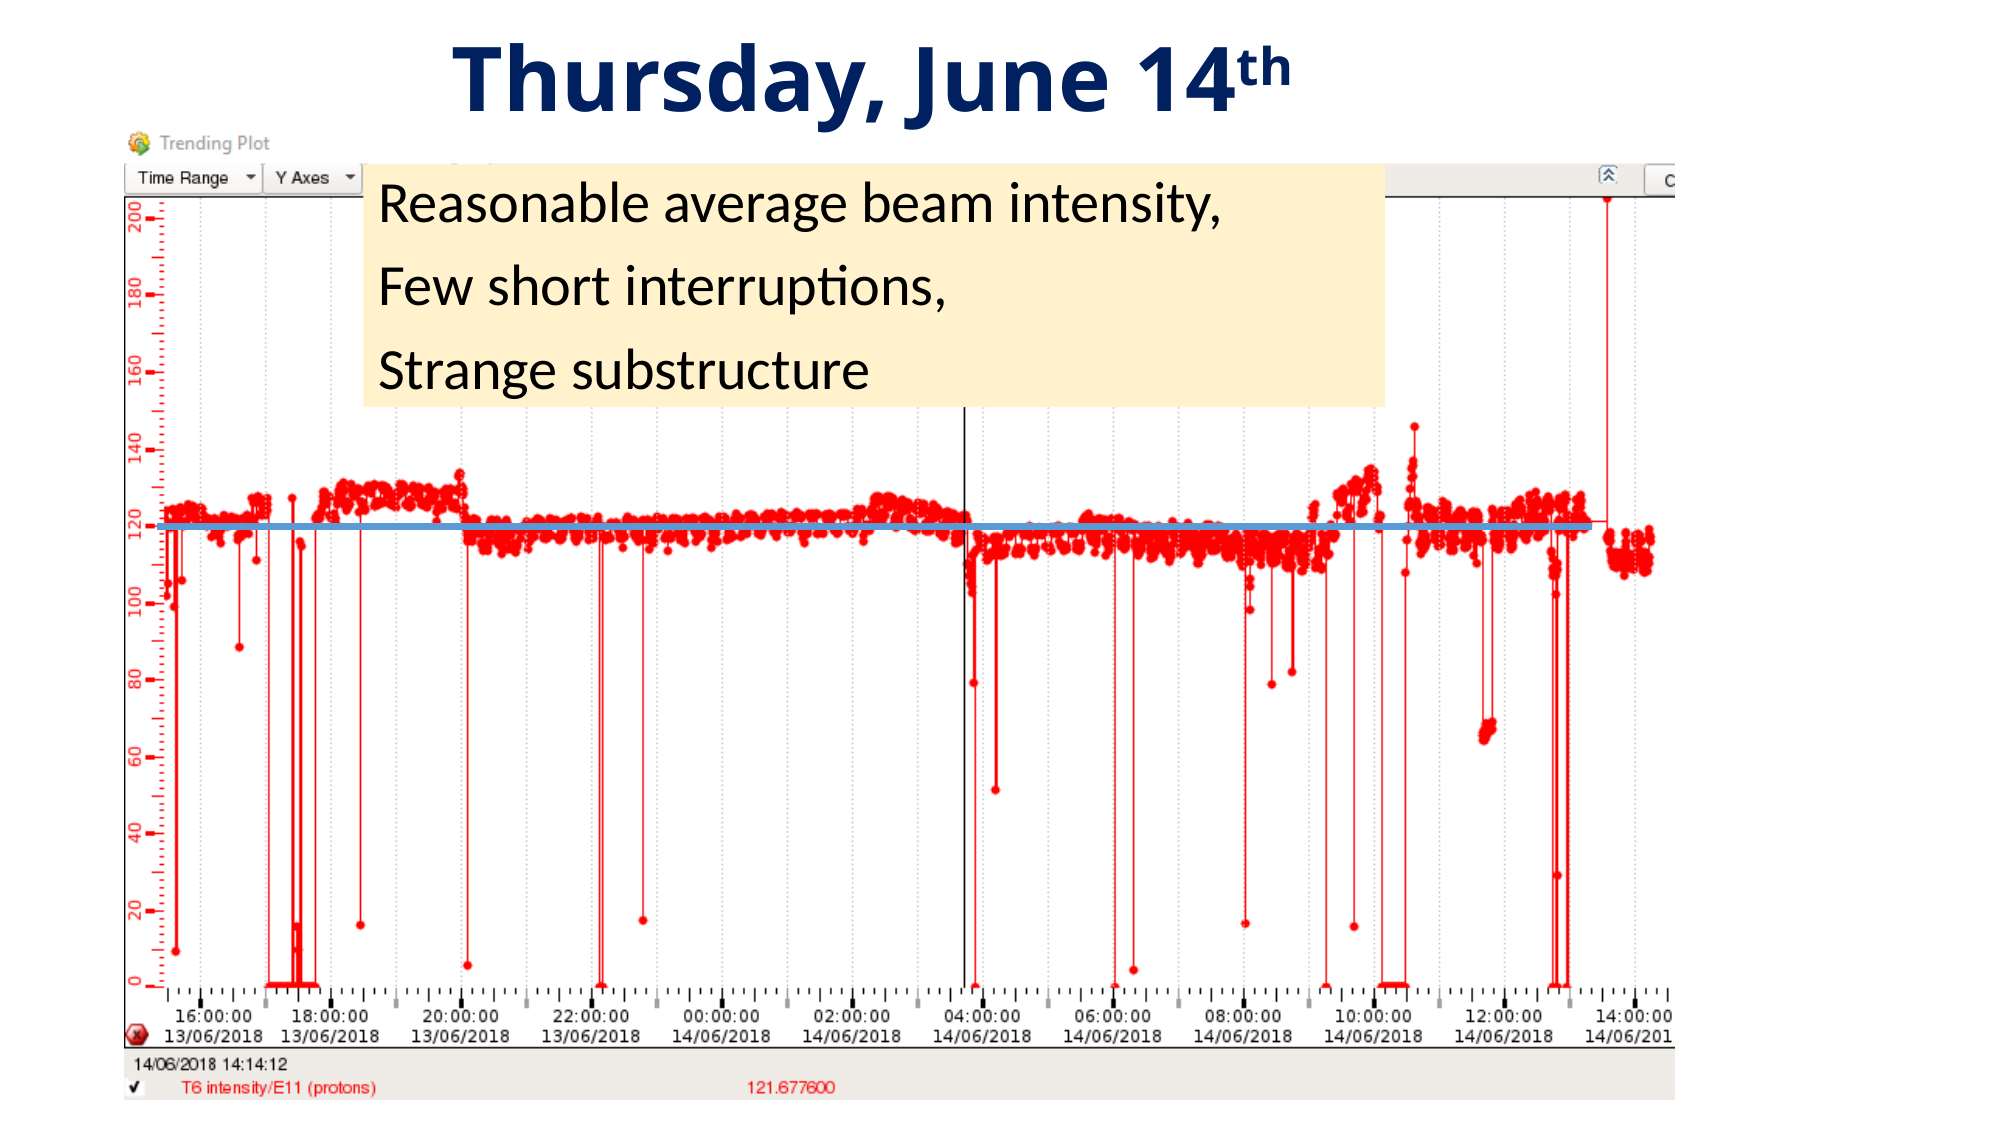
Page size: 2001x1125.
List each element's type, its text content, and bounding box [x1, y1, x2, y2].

picture [124, 125, 1675, 1100]
text_box Thursday, June 14th [436, 27, 1312, 125]
